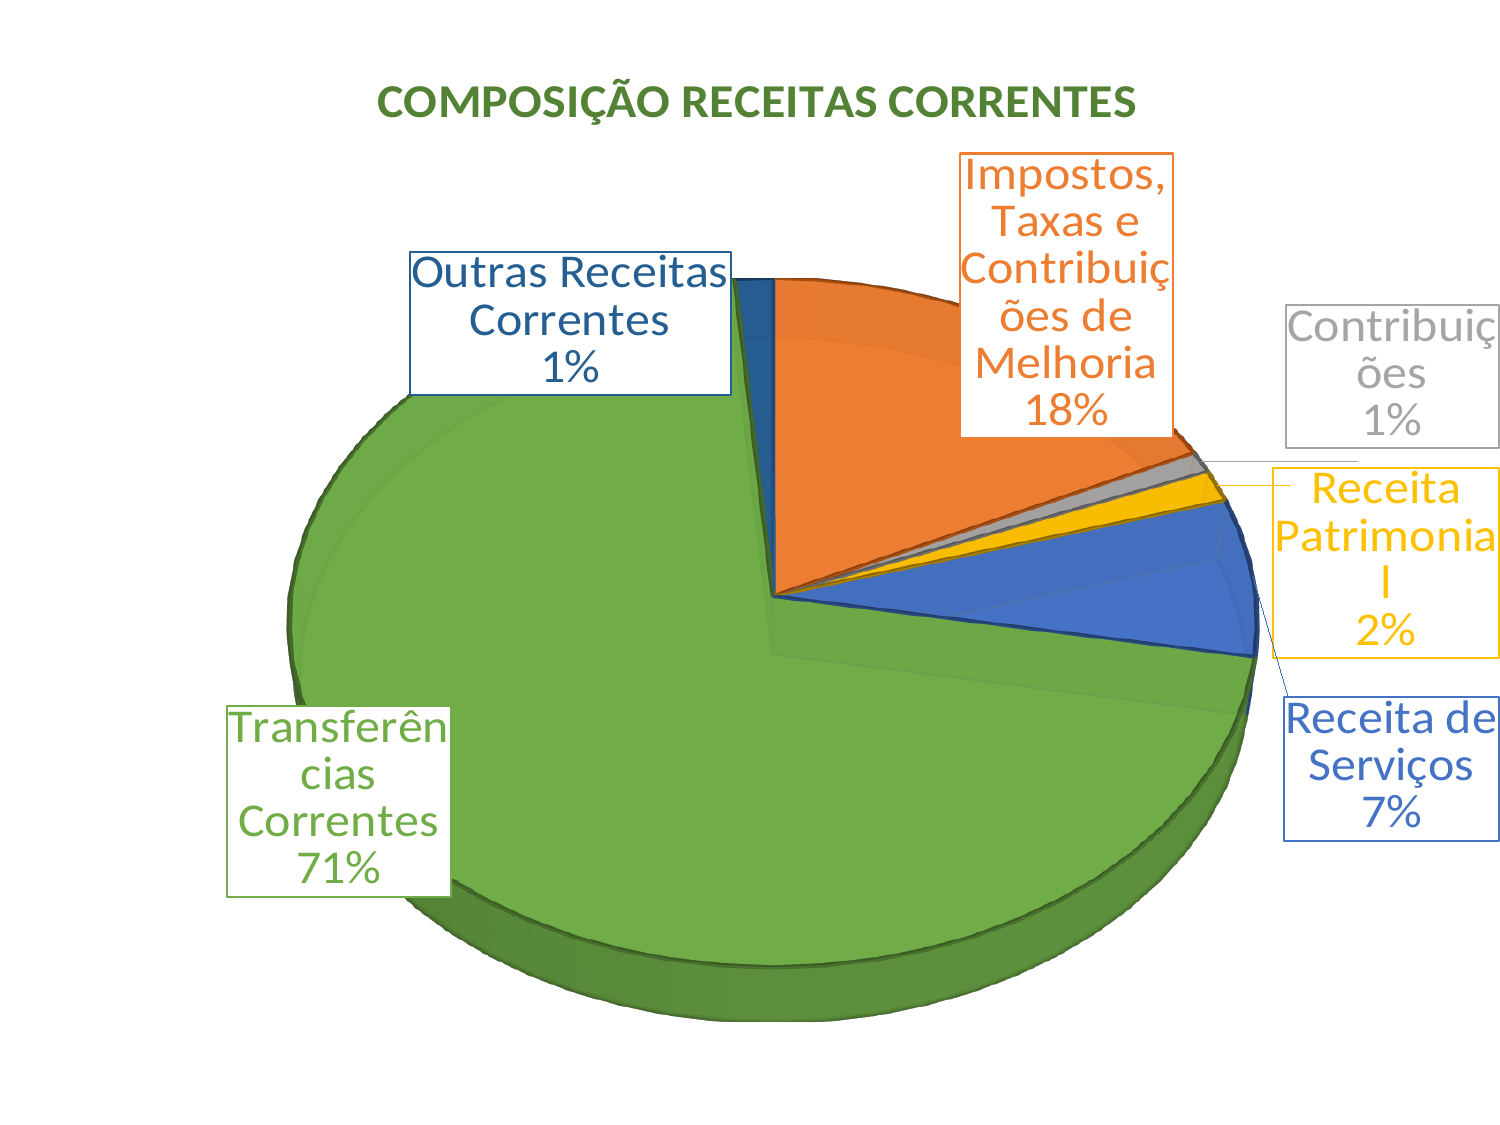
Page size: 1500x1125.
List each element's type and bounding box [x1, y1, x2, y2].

chart [0, 39, 1500, 1086]
